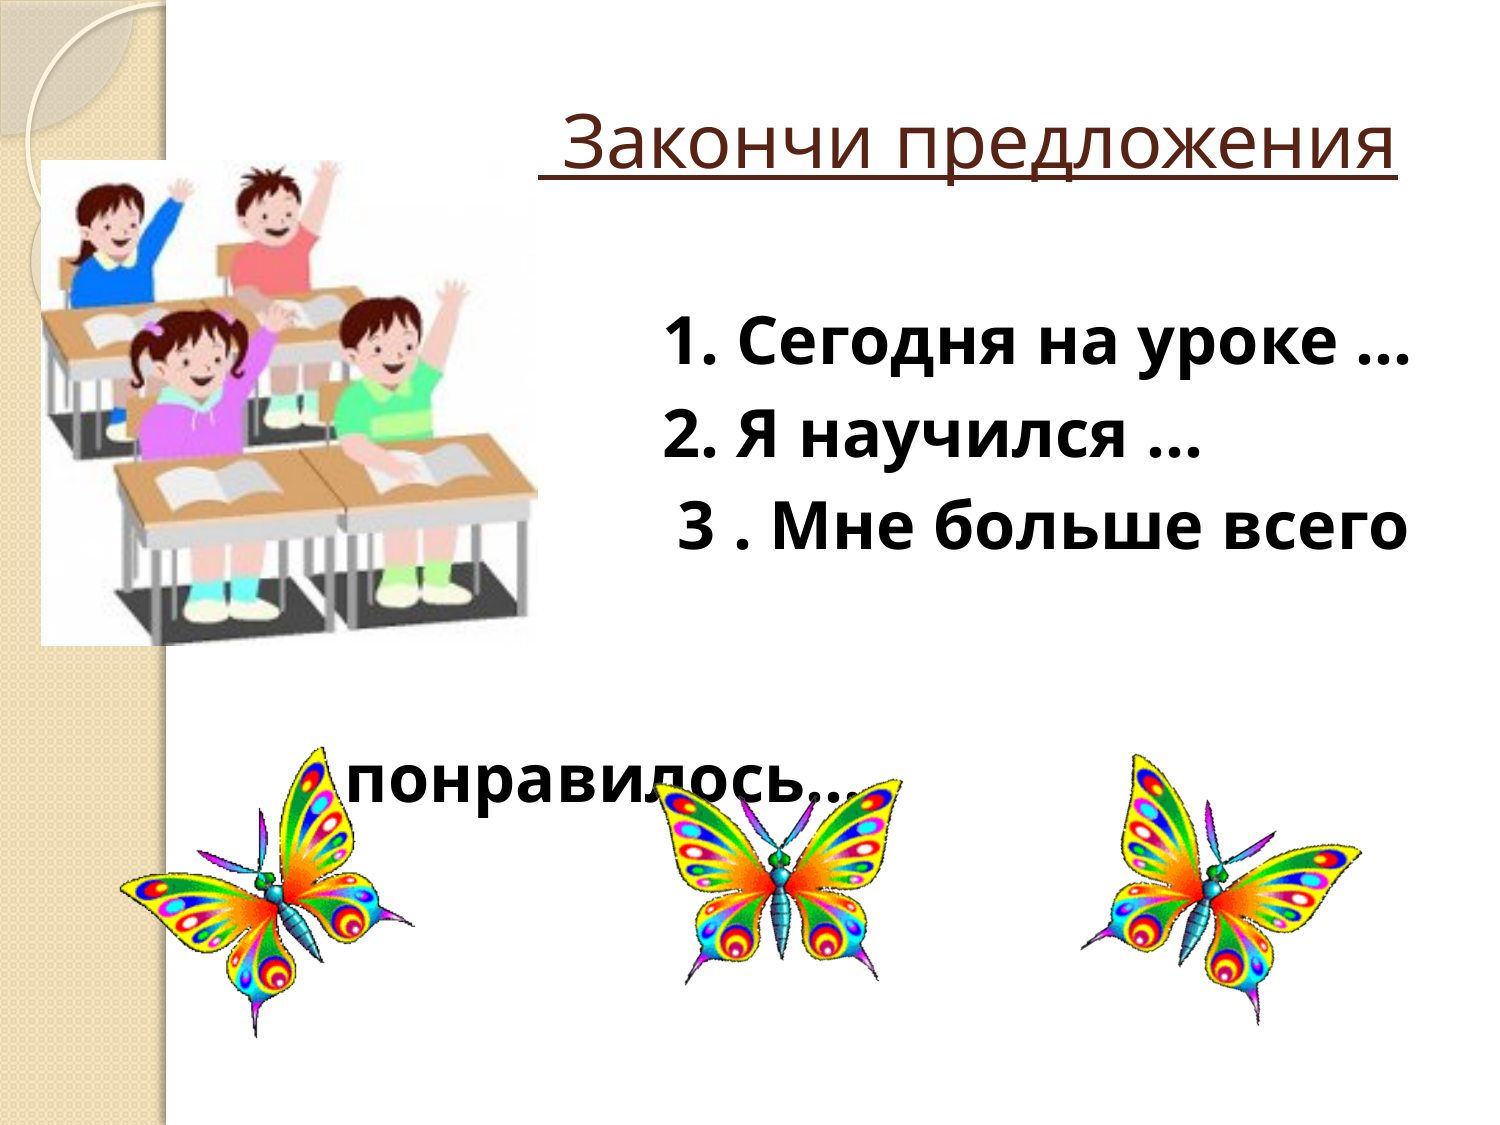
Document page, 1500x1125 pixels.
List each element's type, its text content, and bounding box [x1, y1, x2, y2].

picture [41, 160, 538, 646]
title Закончи предложения [235, 45, 1466, 233]
picture [1000, 670, 1421, 1095]
list 1. Сегодня на уроке … 2. Я научился … 3 . Мне больше всего понравилось… [270, 290, 1500, 1079]
picture [111, 739, 425, 1045]
picture [563, 658, 990, 1083]
